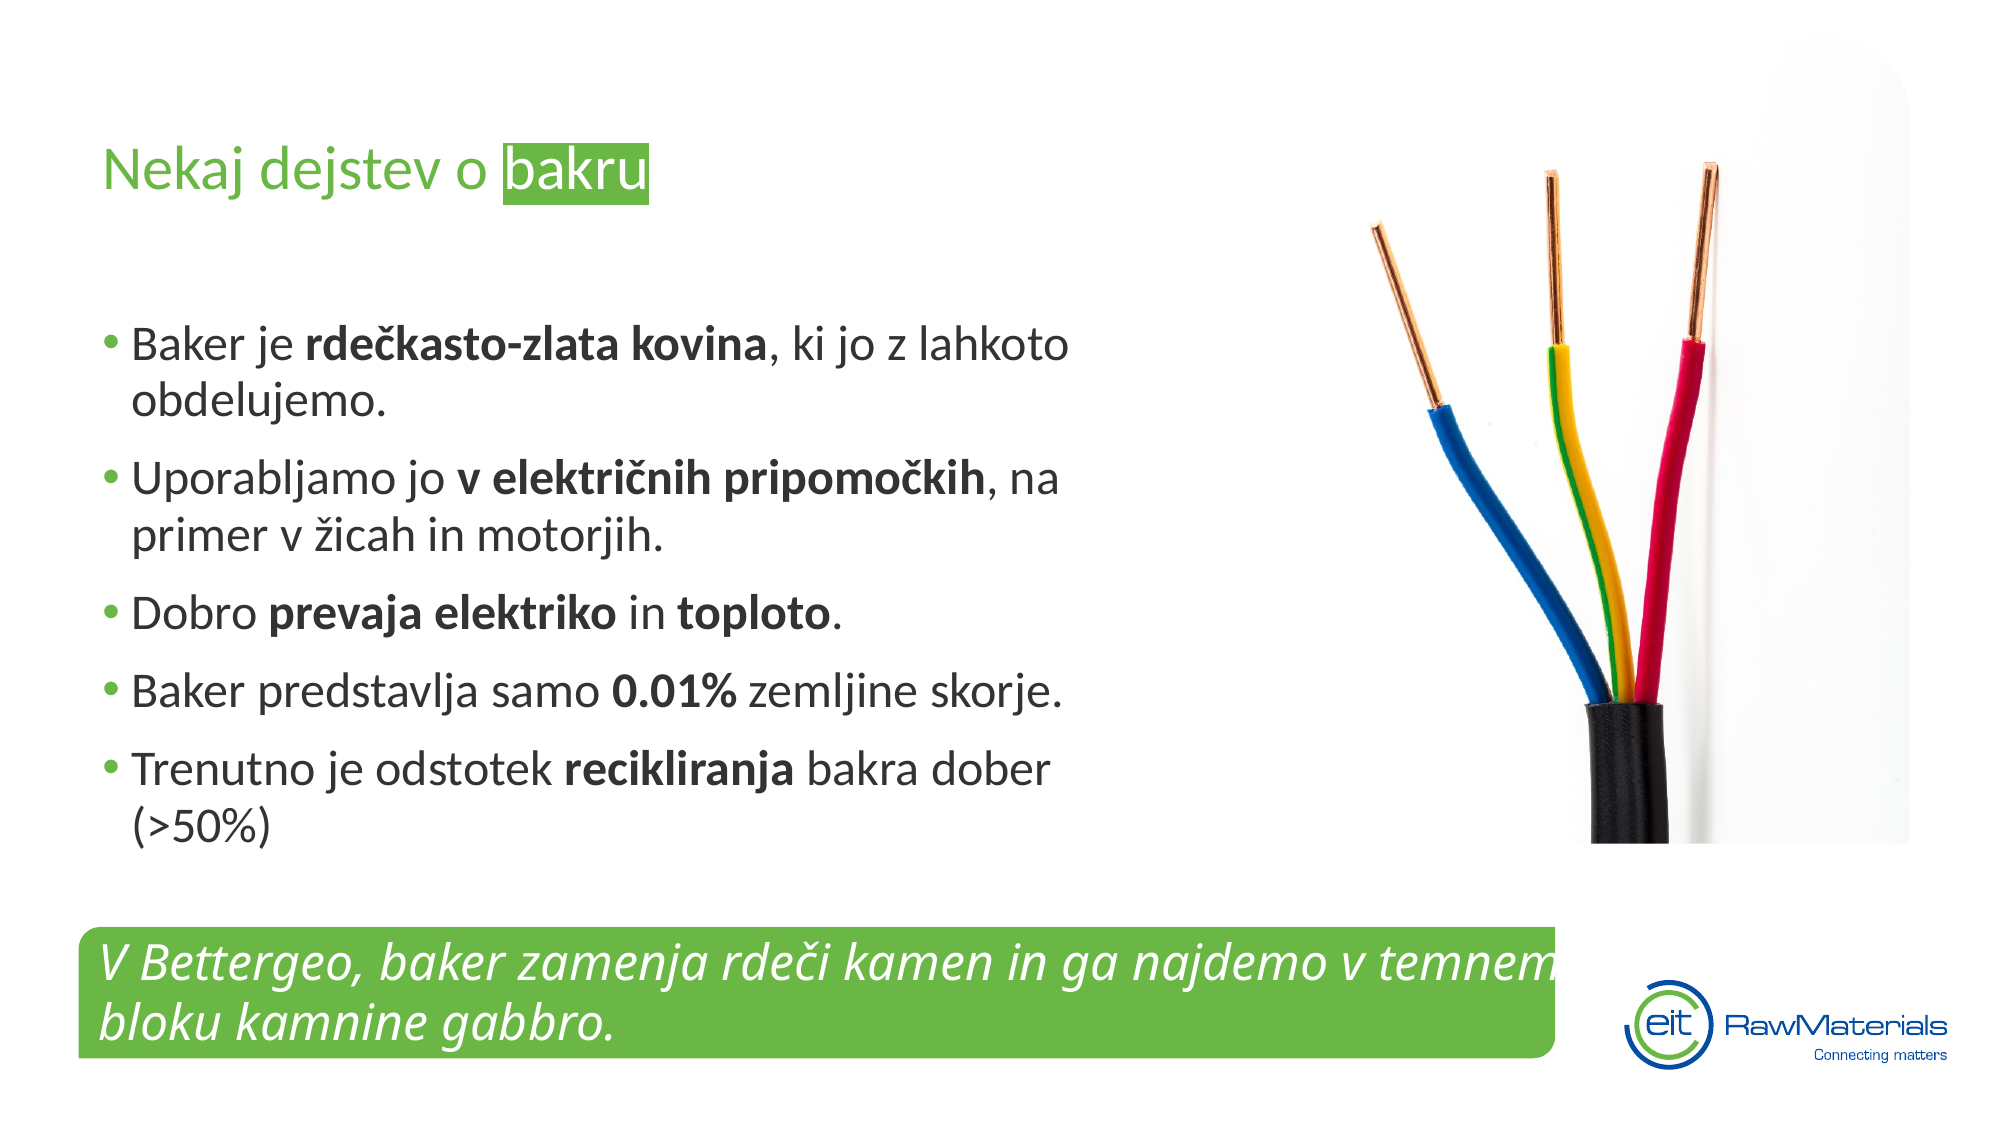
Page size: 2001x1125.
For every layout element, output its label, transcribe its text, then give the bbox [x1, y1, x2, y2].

text_box [1329, 989, 1616, 1096]
list Baker je rdečkasto-zlata kovina, ki jo z lahkoto obdelujemo. Uporabljamo jo v električnih pripomočkih, na primer v žicah in motorjih. Dobro prevaja elektriko in toploto. Baker predstavlja samo 0.01% zemljine skorje. Trenutno je odstotek recikliranja bakra dober (>50%) [102, 306, 1213, 836]
title Nekaj dejstev o bakru [102, 119, 1169, 191]
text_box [78, 922, 1601, 1059]
picture [1174, 36, 1983, 844]
